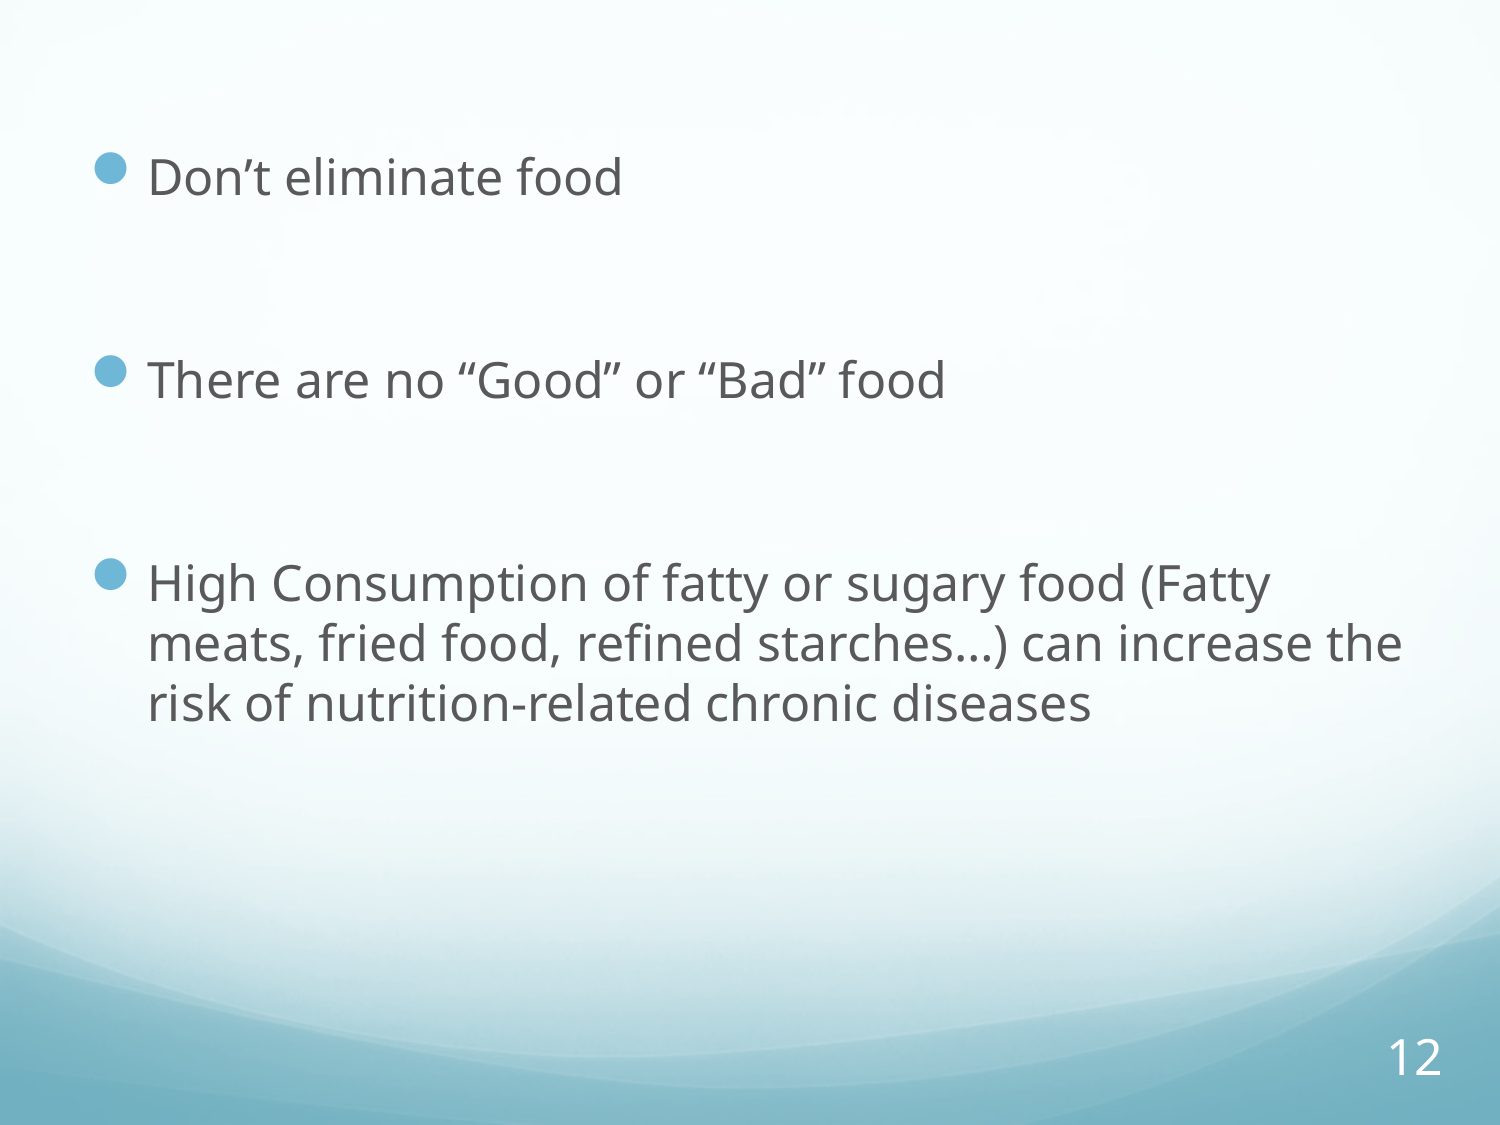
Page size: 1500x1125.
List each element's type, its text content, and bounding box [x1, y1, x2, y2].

list Don’t eliminate food There are no “Good” or “Bad” food High Consumption of fatty or sugary food (Fatty meats, fried food, refined starches…) can increase the risk of nutrition-related chronic diseases [75, 137, 1425, 1125]
slide_number 12 [1295, 1029, 1459, 1090]
